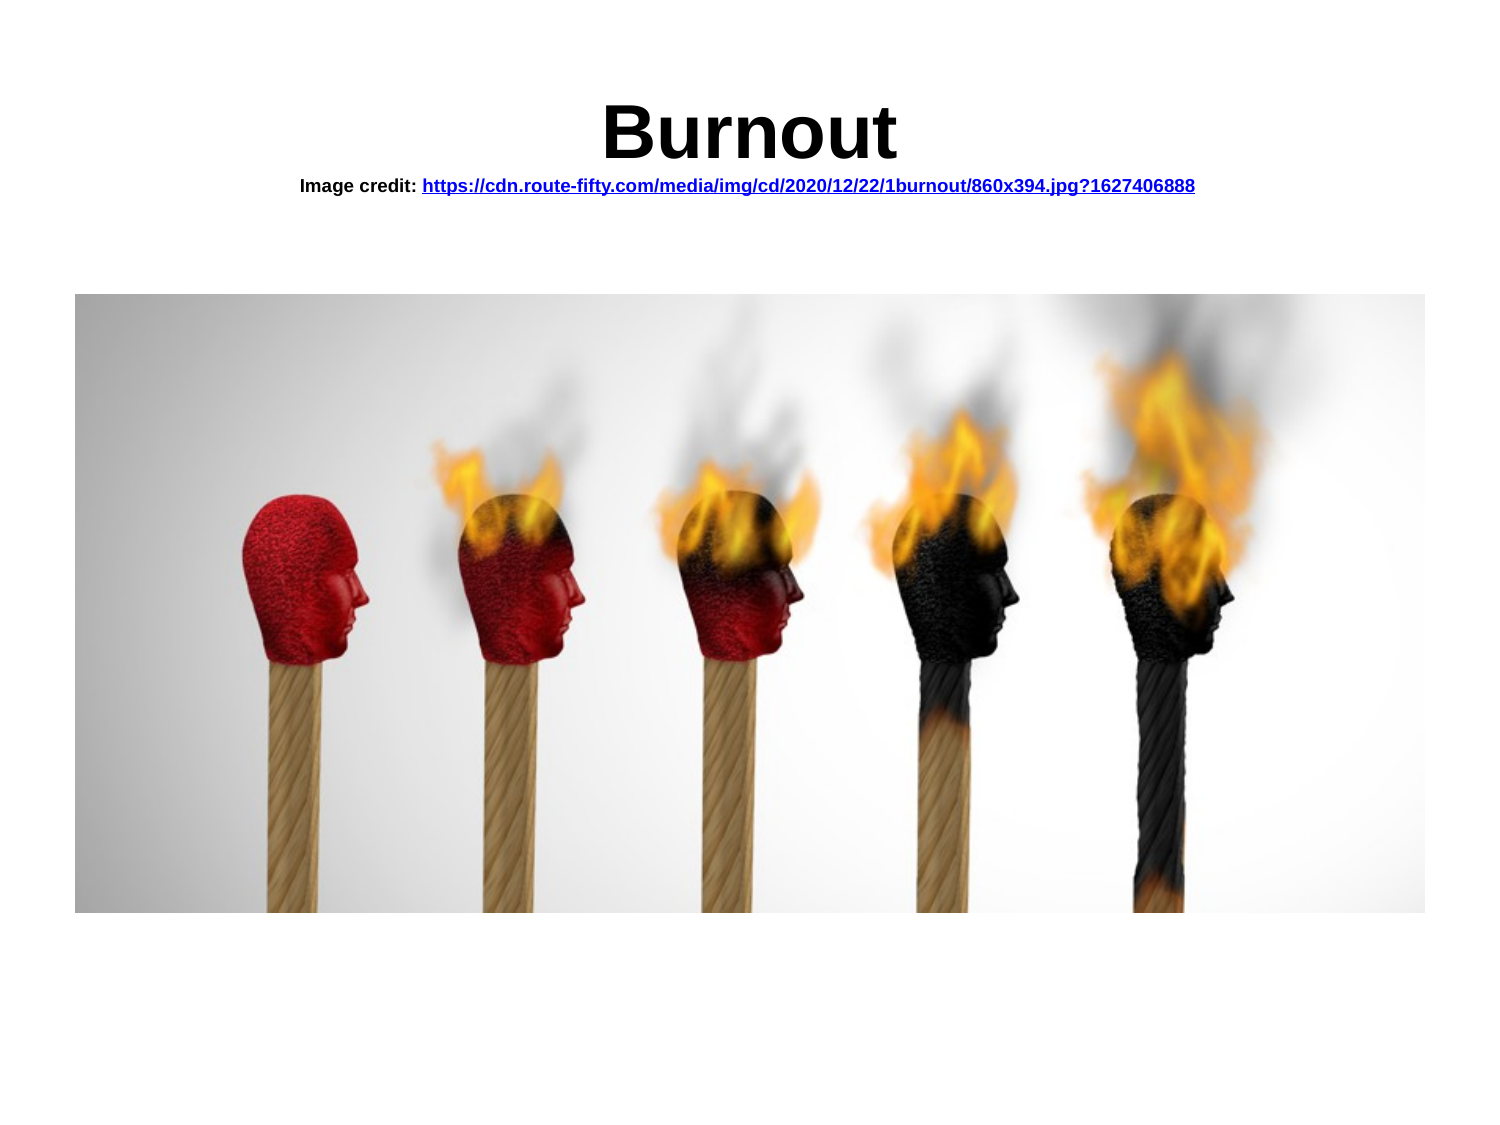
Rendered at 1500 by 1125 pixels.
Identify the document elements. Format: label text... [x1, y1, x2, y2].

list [74, 294, 1426, 913]
title Burnout Image credit: https://cdn.route-fifty.com/media/img/cd/2020/12/22/1burnout/860x394.jpg?1627406888 [75, 45, 1425, 233]
